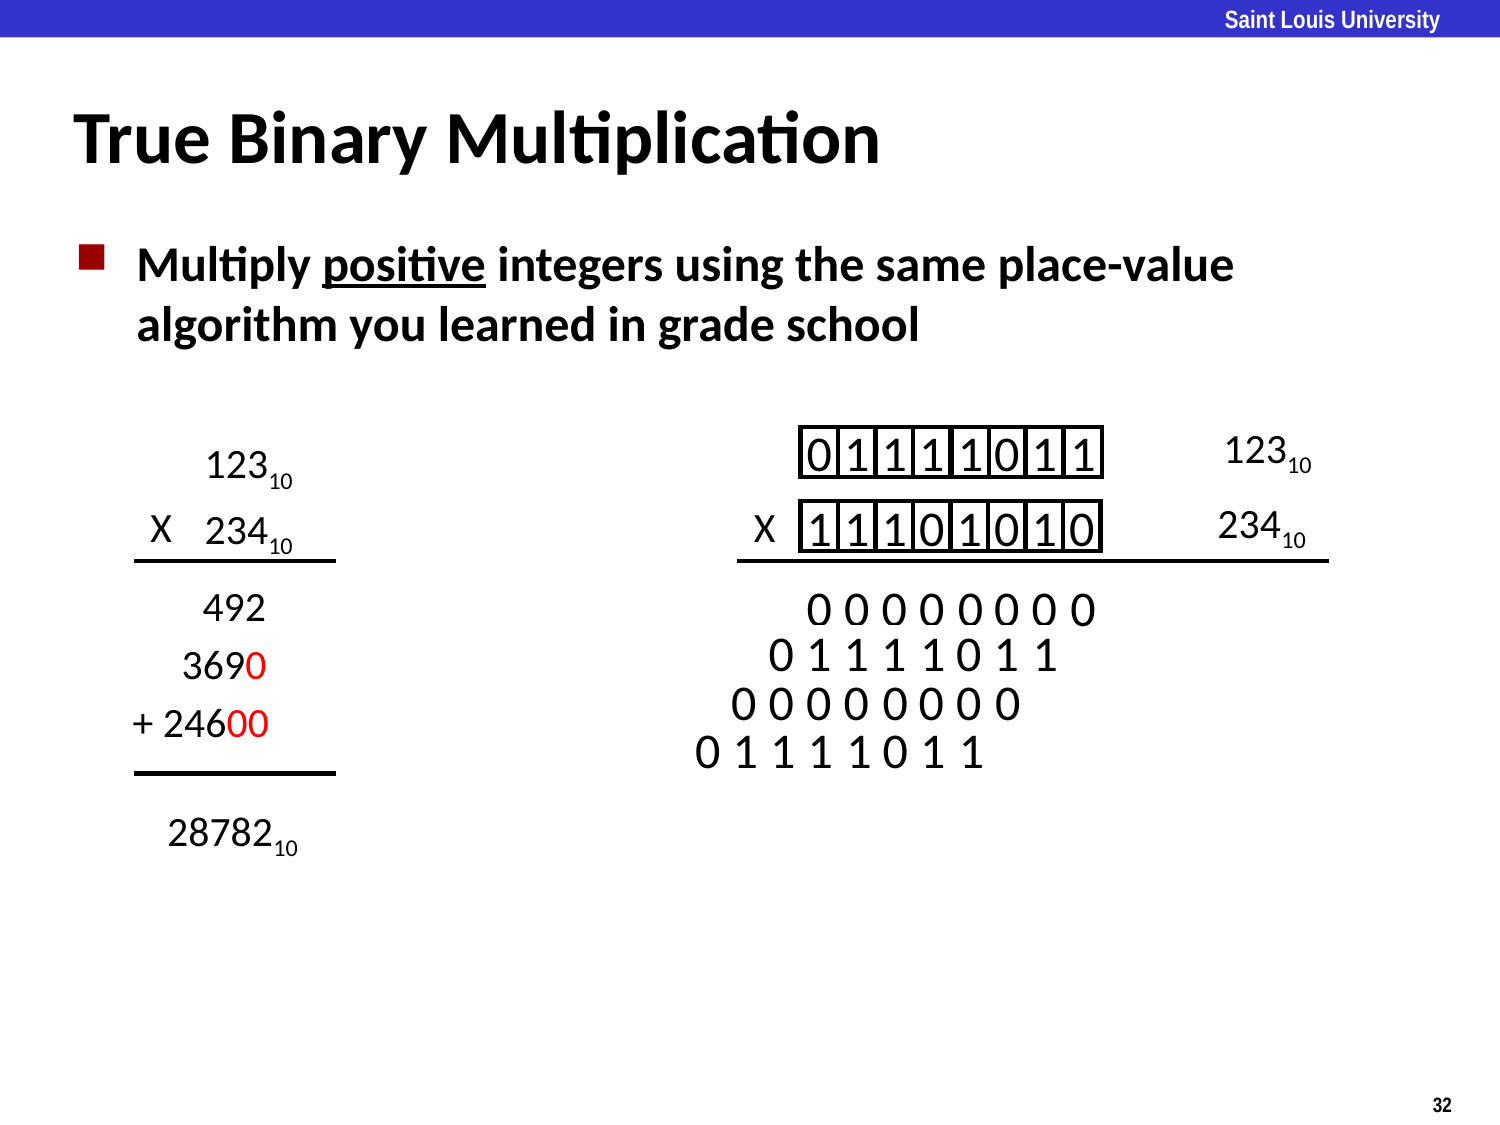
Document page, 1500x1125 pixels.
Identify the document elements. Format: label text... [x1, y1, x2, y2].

text_box 2878210 [152, 796, 313, 869]
text_box 492 [187, 572, 282, 630]
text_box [800, 489, 1324, 556]
text_box X [135, 493, 188, 559]
title True Binary Multiplication [58, 71, 1305, 197]
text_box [800, 580, 1102, 632]
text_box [688, 723, 991, 774]
text_box + 24600 [118, 688, 285, 754]
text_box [724, 674, 1027, 726]
text_box 23410 [189, 495, 308, 559]
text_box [762, 626, 1064, 677]
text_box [800, 414, 1330, 481]
text_box 12310 [189, 429, 308, 495]
text_box X [739, 493, 791, 559]
list Multiply positive integers using the same place-value algorithm you learned in grade school [64, 223, 1361, 1040]
text_box 3690 [167, 630, 282, 688]
